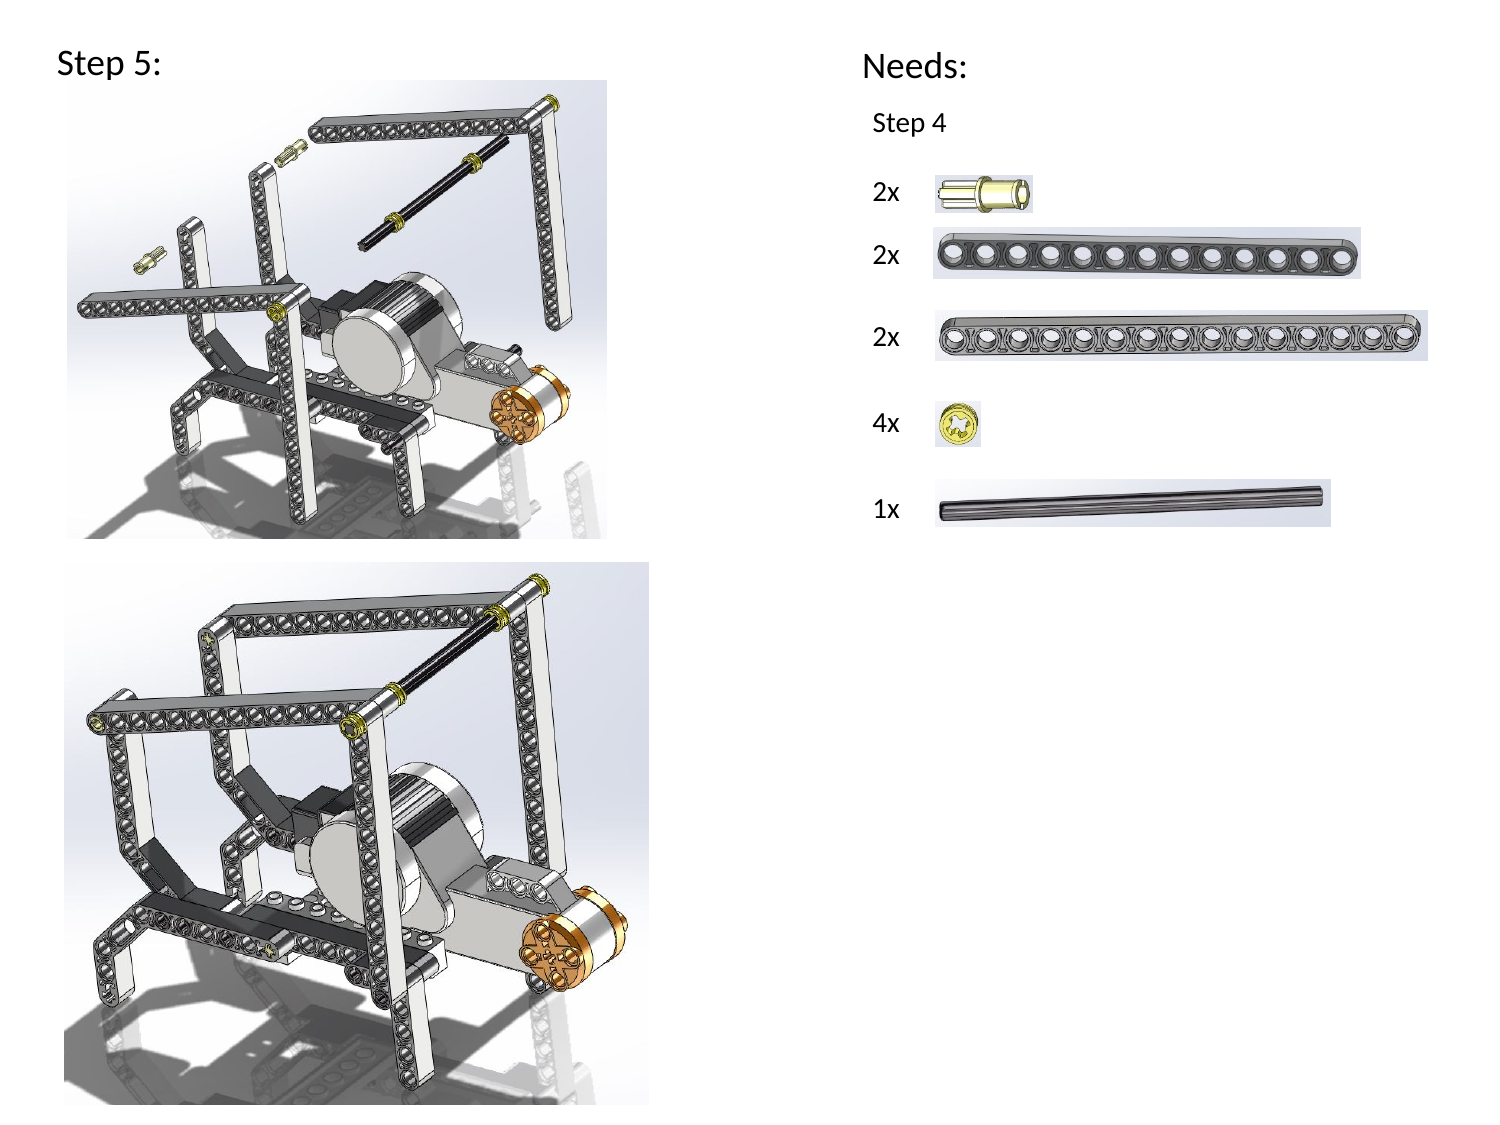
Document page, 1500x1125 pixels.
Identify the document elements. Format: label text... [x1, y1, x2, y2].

text_box Needs: [847, 34, 984, 94]
picture [66, 79, 608, 539]
picture [935, 479, 1331, 527]
picture [933, 227, 1362, 280]
picture [935, 309, 1428, 361]
picture [935, 175, 1034, 213]
text_box 2x [857, 164, 915, 215]
text_box 1x [857, 482, 915, 532]
text_box 2x [857, 309, 915, 360]
picture [935, 401, 981, 448]
text_box Step 5: [42, 30, 178, 91]
text_box Step 4 [857, 96, 962, 146]
picture [64, 562, 649, 1105]
text_box 2x [857, 227, 915, 278]
text_box 4x [857, 396, 915, 446]
